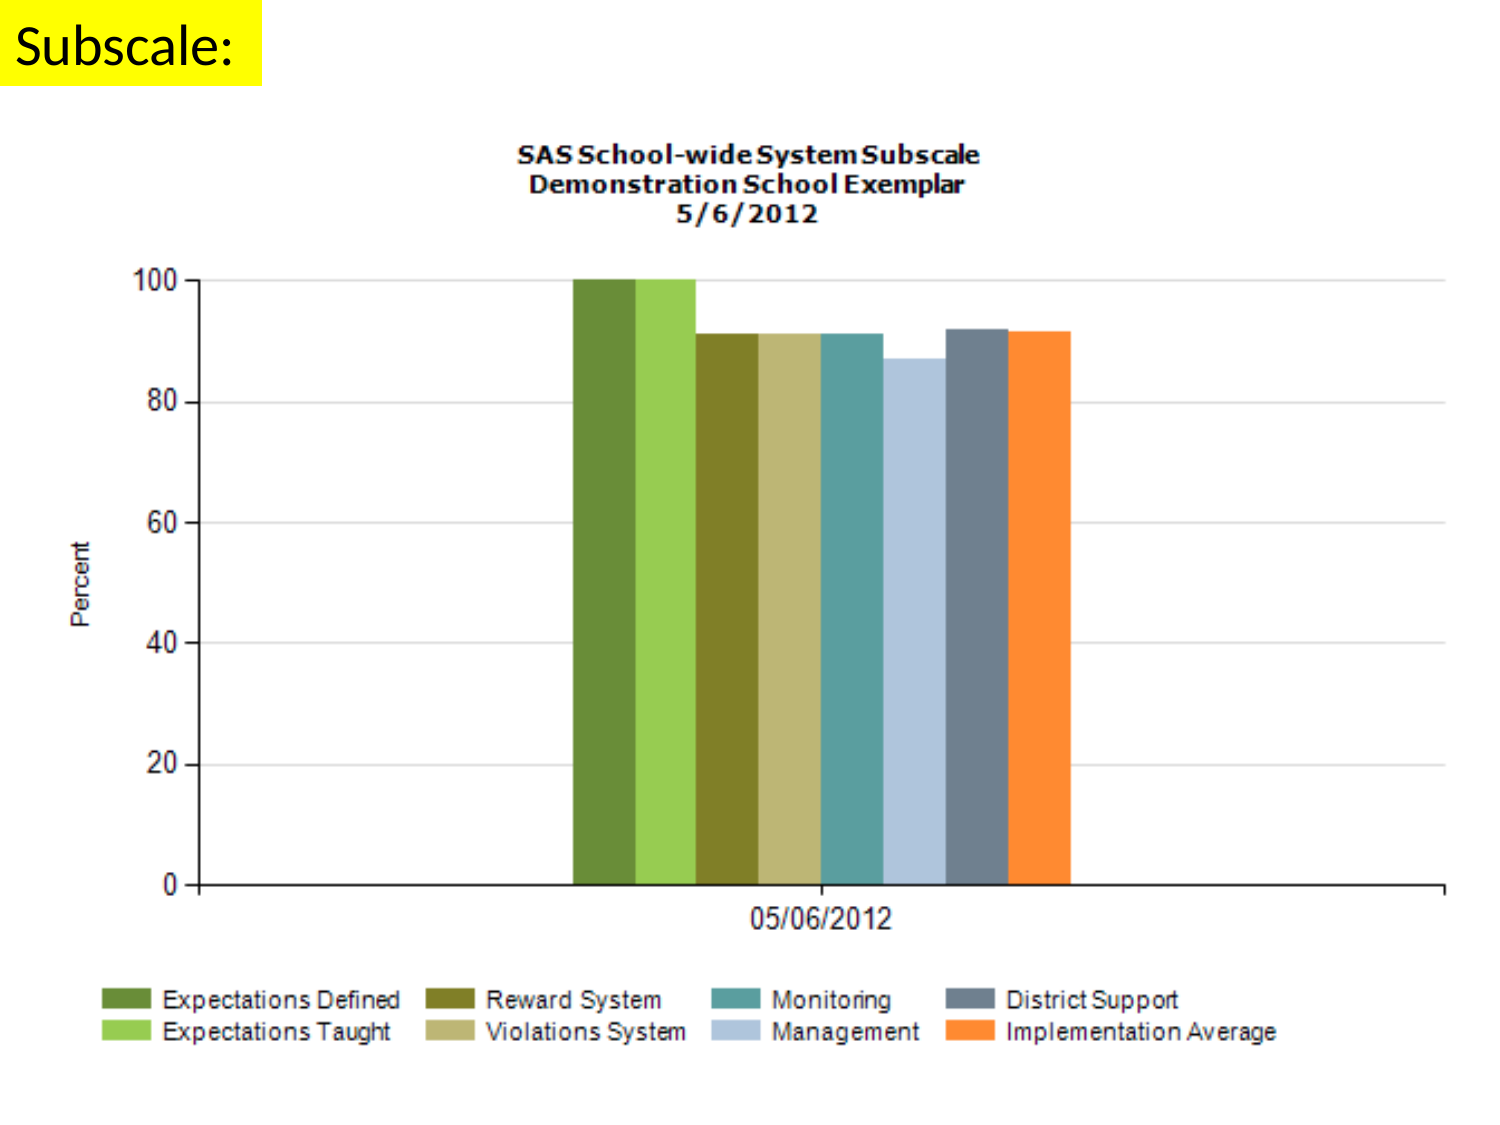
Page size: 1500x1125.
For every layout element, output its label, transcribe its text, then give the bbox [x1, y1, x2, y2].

text_box Subscale: [0, 0, 262, 86]
picture [0, 110, 1500, 1093]
